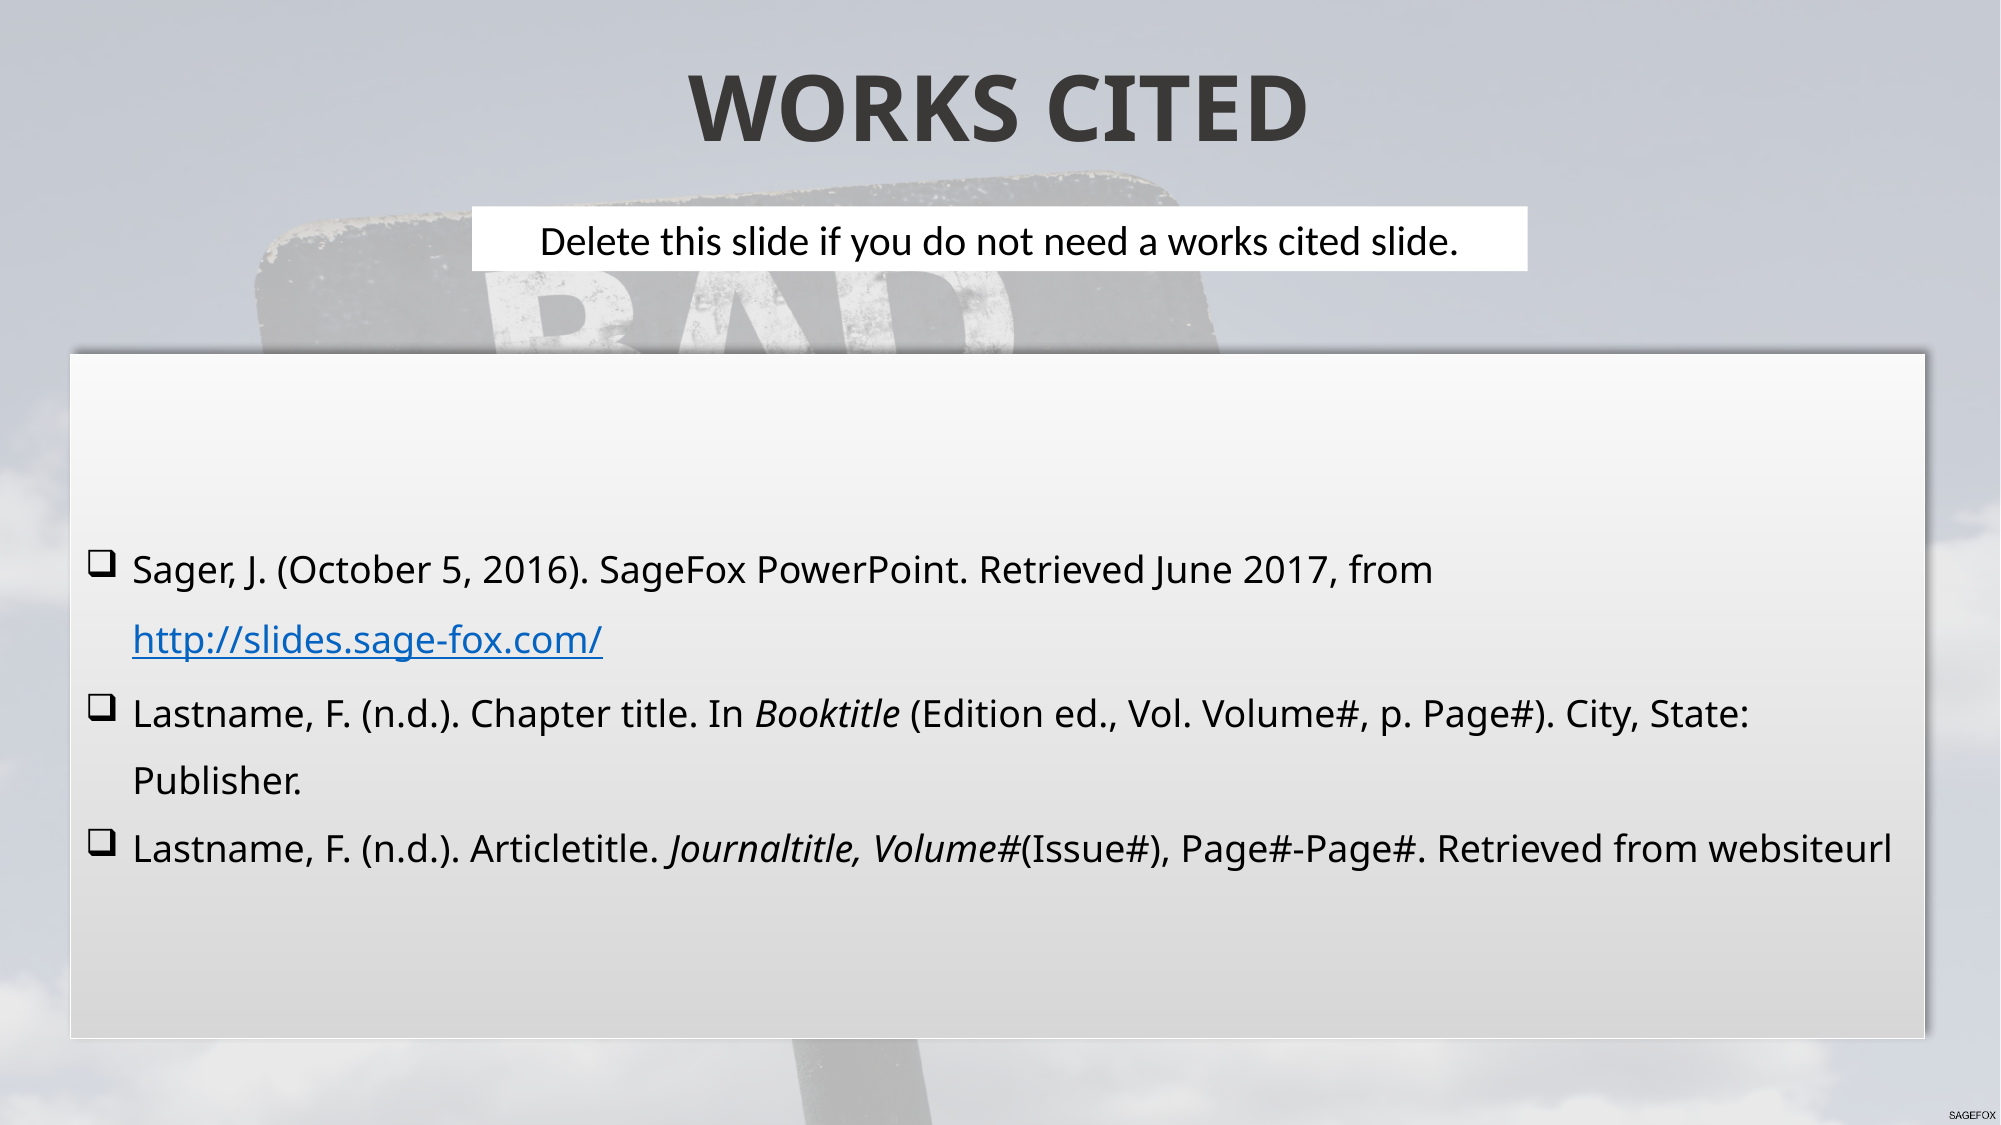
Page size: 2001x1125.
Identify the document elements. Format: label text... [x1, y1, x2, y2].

text_box Sager, J. (October 5, 2016). SageFox PowerPoint. Retrieved June 2017, from http://slides.sage-fox.com/ Lastname, F. (n.d.). Chapter title. In Booktitle (Edition ed., Vol. Volume#, p. Page#). City, State: Publisher. Lastname, F. (n.d.). Articletitle. Journaltitle, Volume#(Issue#), Page#-Page#. Retrieved from websiteurl [70, 354, 1925, 1039]
text_box Delete this slide if you do not need a works cited slide. [472, 206, 1528, 272]
text_box WORKS CITED [548, 42, 1452, 167]
picture [1925, 0, 2001, 1125]
